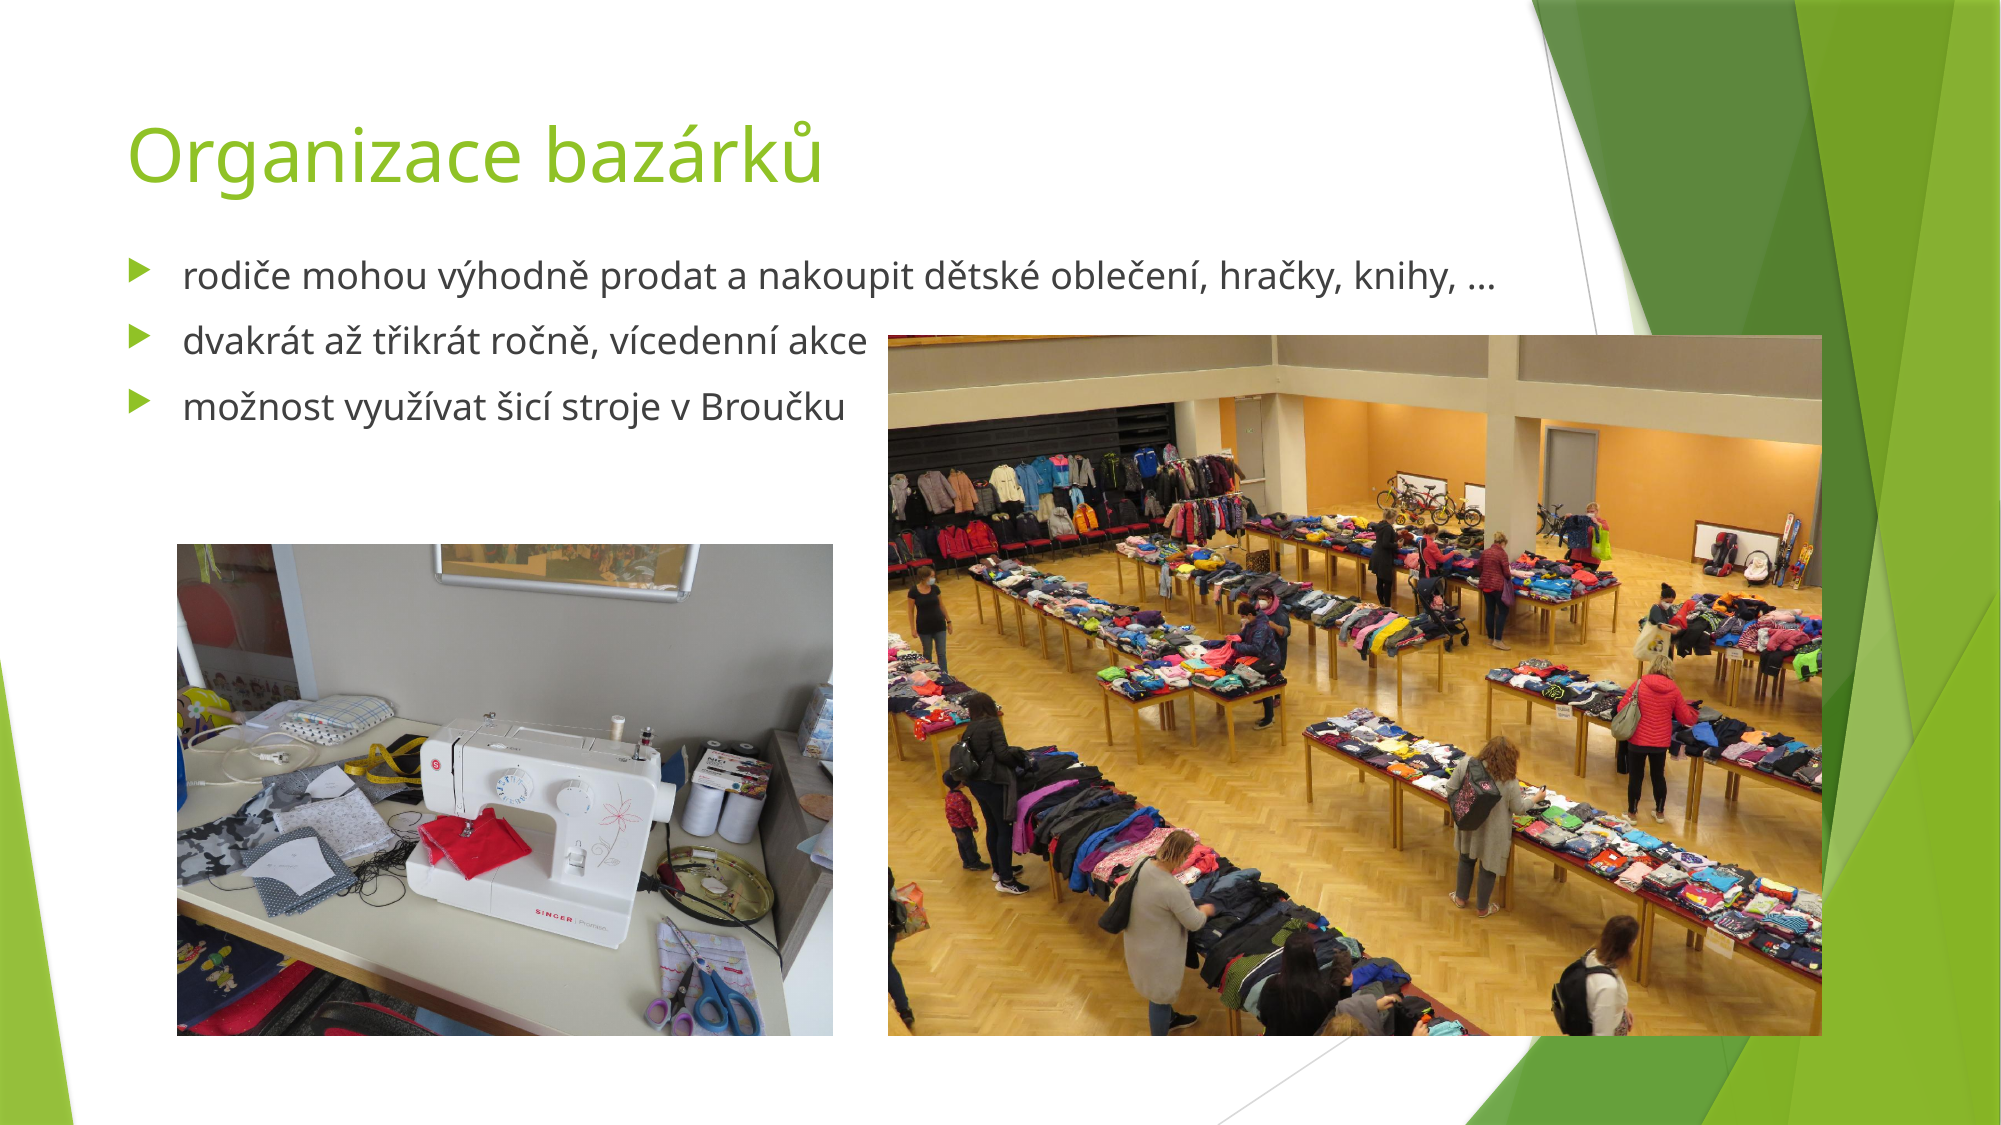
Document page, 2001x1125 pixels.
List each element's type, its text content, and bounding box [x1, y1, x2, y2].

picture [888, 335, 1823, 1037]
picture [177, 544, 833, 1037]
title Organizace bazárků [111, 99, 1522, 244]
list rodiče mohou výhodně prodat a nakoupit dětské oblečení, hračky, knihy, … dvakrát až třikrát ročně, vícedenní akce možnost využívat šicí stroje v Broučku [111, 244, 1522, 881]
